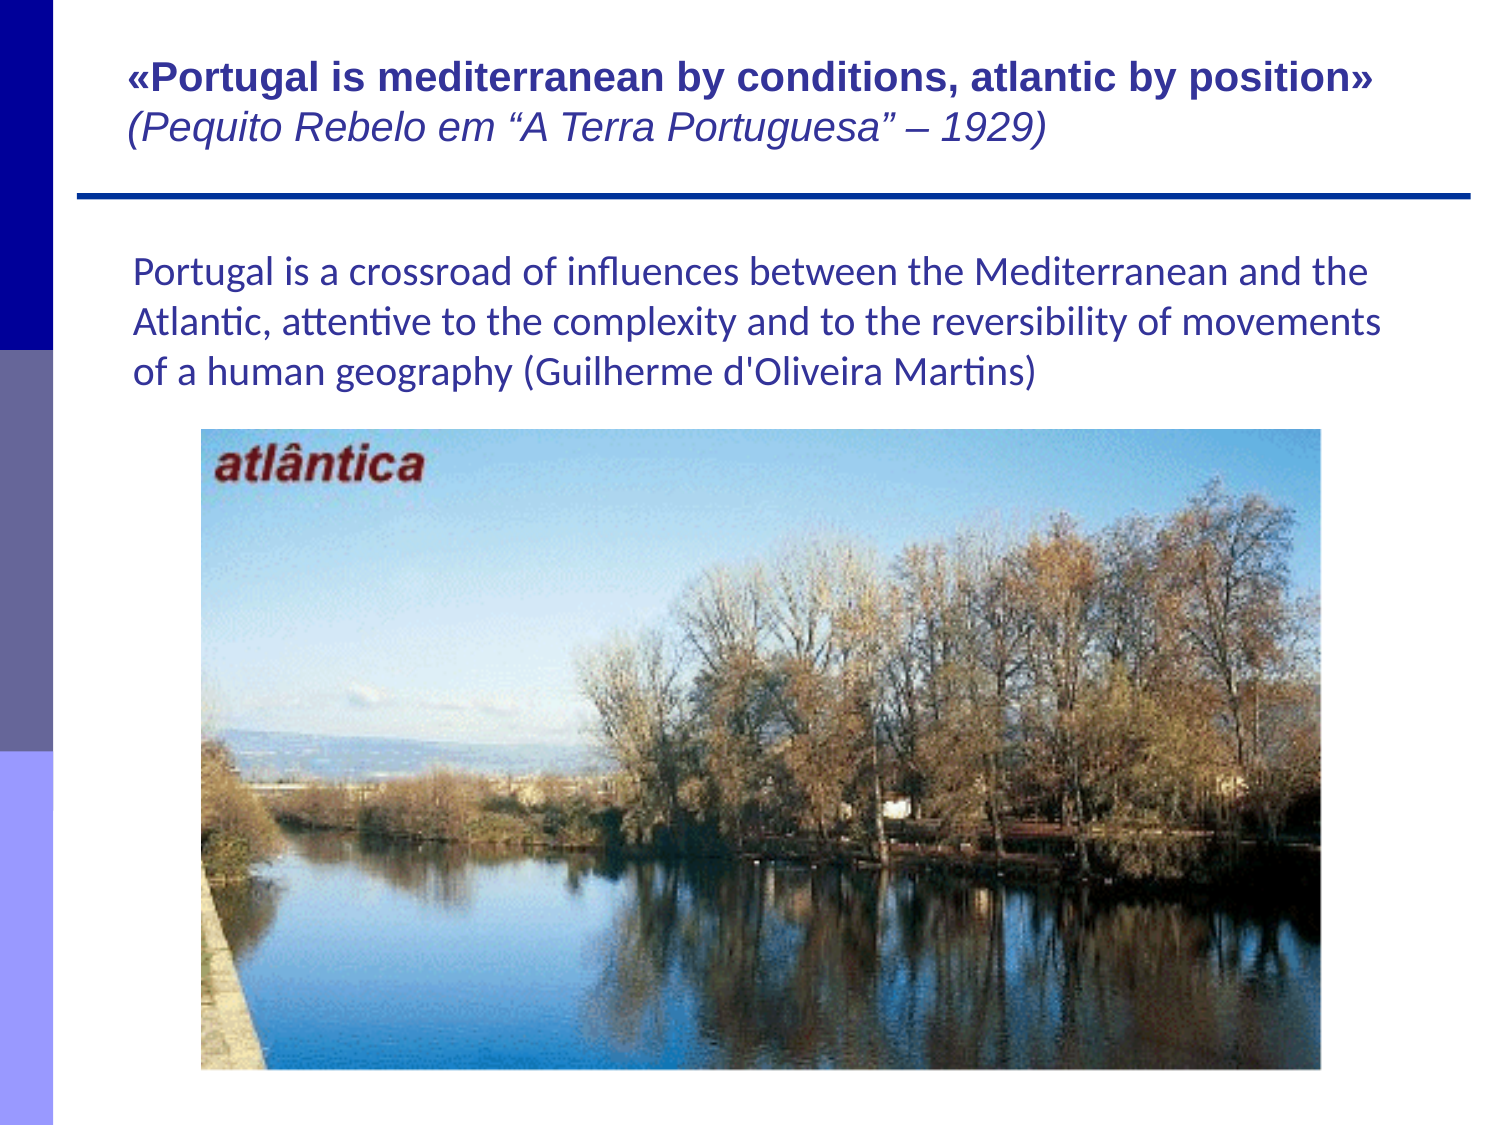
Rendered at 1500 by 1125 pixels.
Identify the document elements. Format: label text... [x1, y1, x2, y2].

text_box Portugal is a crossroad of influences between the Mediterranean and the Atlantic, attentive to the complexity and to the reversibility of movements of a human geography (Guilherme d'Oliveira Martins) [118, 236, 1430, 401]
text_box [0, 0, 54, 1125]
picture [200, 429, 1324, 1074]
text_box «Portugal is mediterranean by conditions, atlantic by position» (Pequito Rebelo em “A Terra Portuguesa” – 1929) [112, 42, 1459, 158]
